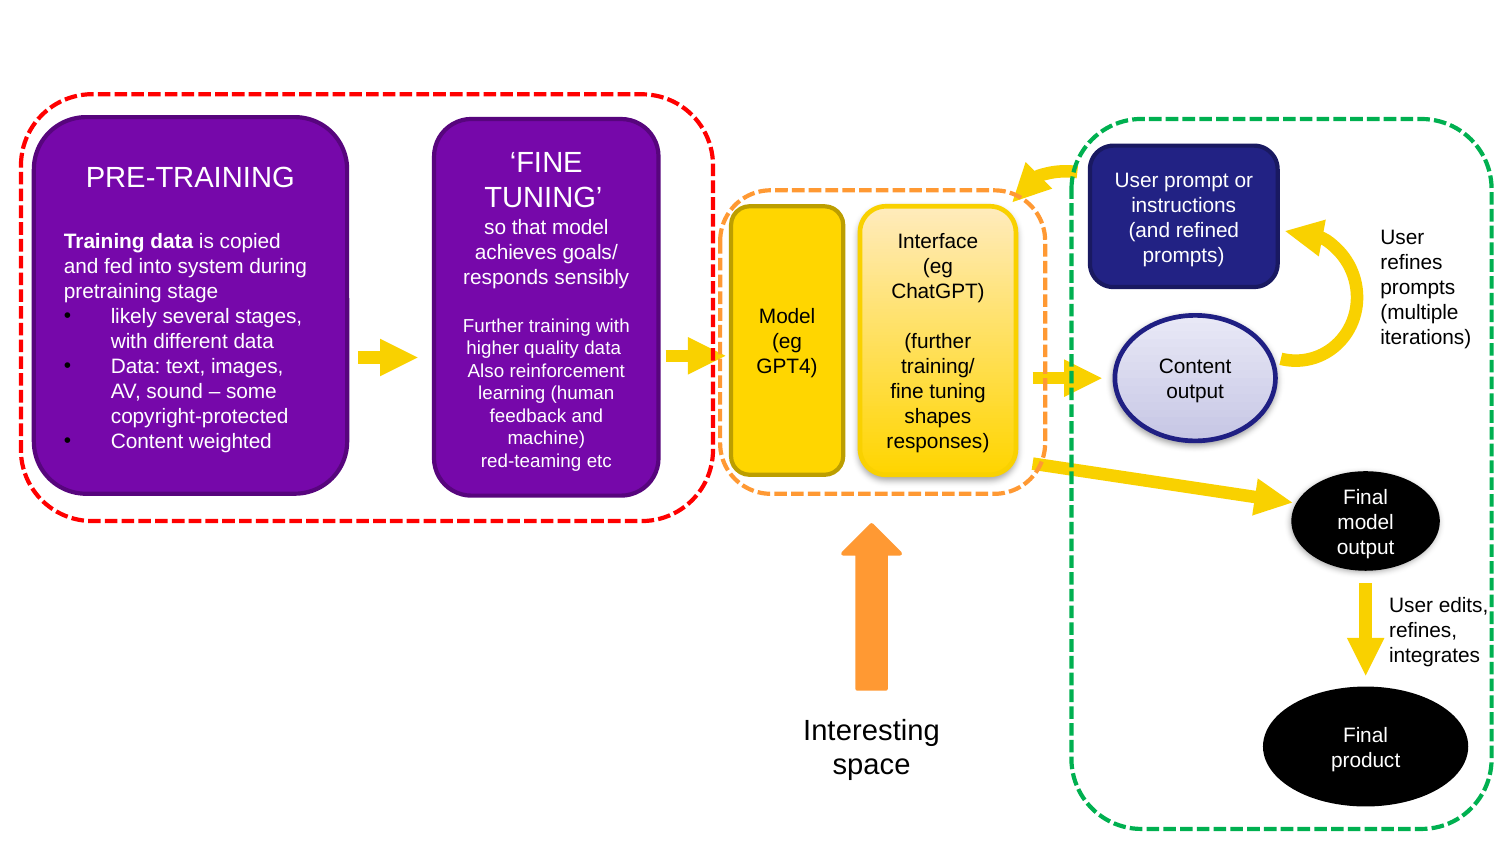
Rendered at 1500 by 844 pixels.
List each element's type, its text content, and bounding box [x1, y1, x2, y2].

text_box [1049, 463, 1293, 503]
text_box [1069, 116, 1494, 832]
text_box [18, 92, 716, 524]
text_box User edits, refines, integrates [1492, 584, 1500, 675]
text_box [1019, 170, 1073, 213]
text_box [719, 190, 1046, 790]
